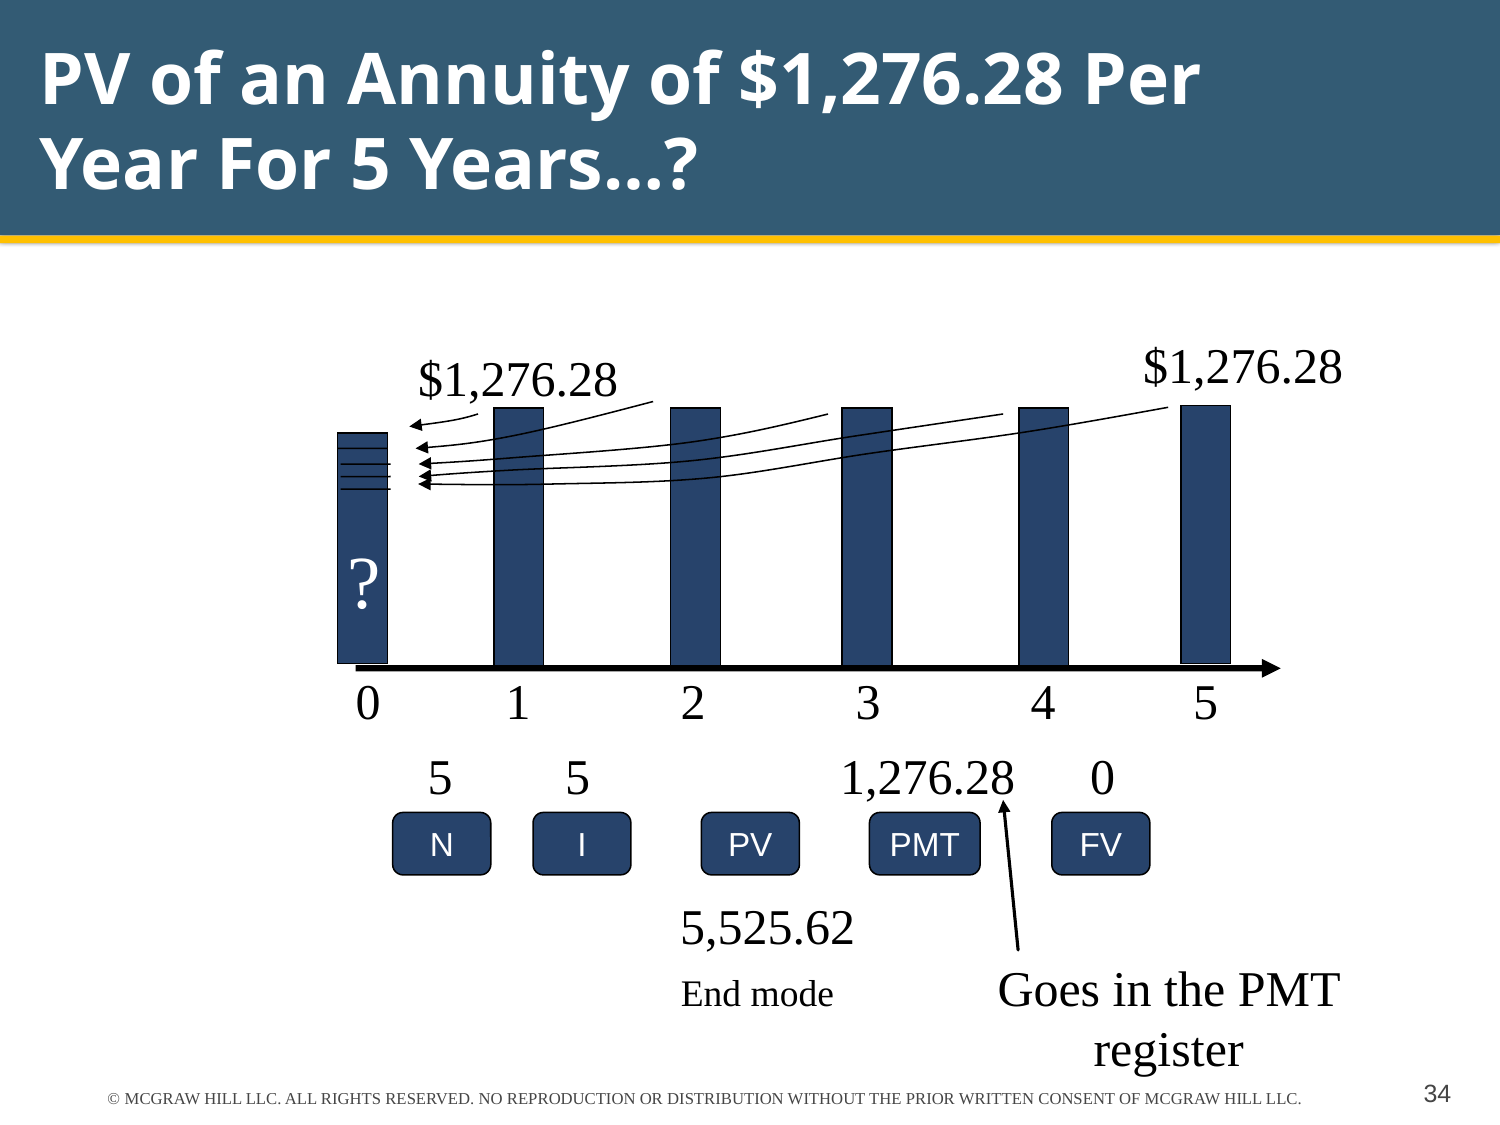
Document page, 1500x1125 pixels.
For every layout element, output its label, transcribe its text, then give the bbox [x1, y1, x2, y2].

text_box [1023, 812, 1150, 875]
slide_number 34 [1345, 1062, 1467, 1108]
text_box 5,525.62 [340, 887, 870, 963]
footer © MCGRAW HILL LLC. ALL RIGHTS RESERVED. NO REPRODUCTION OR DISTRIBUTION WITHOUT THE PRIOR WRITTEN CONSENT OF MCGRAW HILL LLC. [75, 1062, 1337, 1108]
text_box End mode [665, 961, 850, 1022]
text_box Goes in the PMT register [962, 949, 1375, 1084]
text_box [332, 326, 1359, 738]
text_box 5 5 1,276.28 0 [375, 746, 1130, 813]
title PV of an Annuity of $1,276.28 Per Year For 5 Years…? [24, 24, 1375, 212]
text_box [1003, 799, 1019, 950]
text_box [392, 812, 997, 875]
